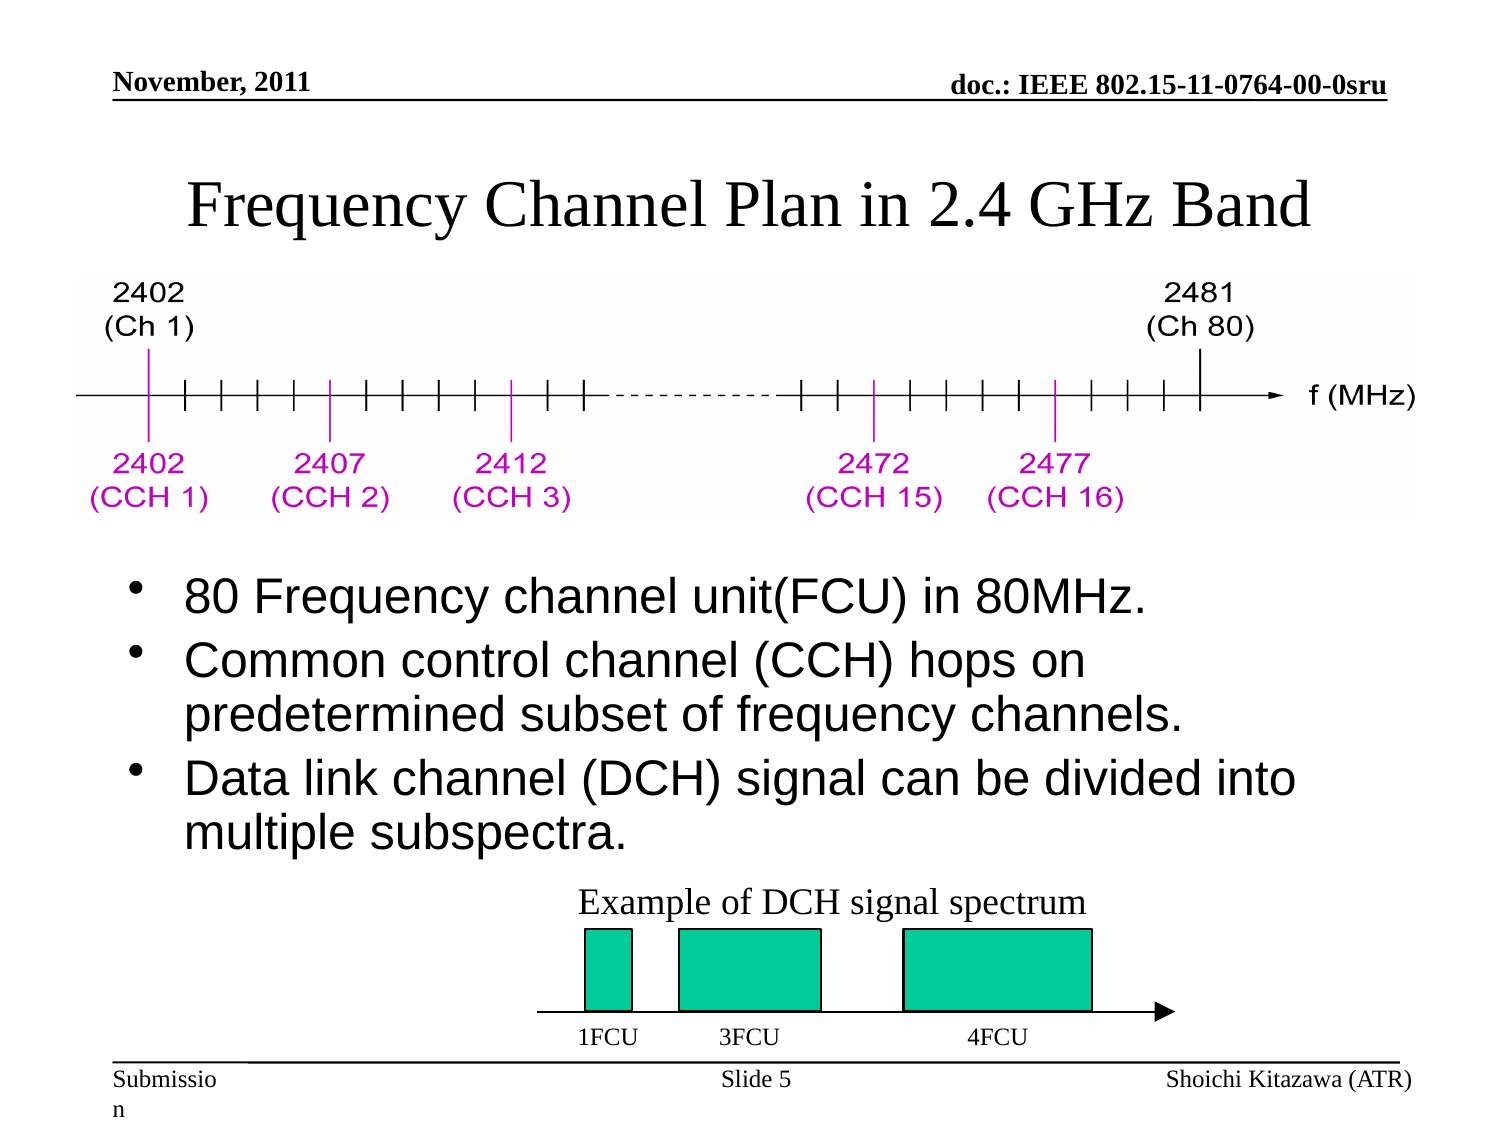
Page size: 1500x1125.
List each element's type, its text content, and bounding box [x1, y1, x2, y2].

text_box [679, 930, 821, 1010]
text_box Example of DCH signal spectrum [563, 869, 1103, 930]
text_box 3FCU [704, 1019, 796, 1058]
picture [76, 278, 1416, 516]
footer Shoichi Kitazawa (ATR) [900, 1062, 1413, 1093]
text_box 1FCU [562, 1019, 654, 1058]
slide_number Slide 5 [712, 1062, 800, 1093]
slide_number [112, 62, 375, 98]
text_box 4FCU [952, 1019, 1044, 1058]
list 80 Frequency channel unit(FCU) in 80MHz. Common control channel (CCH) hops on predetermined subset of frequency channels. Data link channel (DCH) signal can be divided into multiple subspectra. [112, 562, 1388, 988]
text_box [903, 930, 1093, 1010]
text_box [584, 930, 632, 1010]
title Frequency Channel Plan in 2.4 GHz Band [112, 112, 1388, 277]
